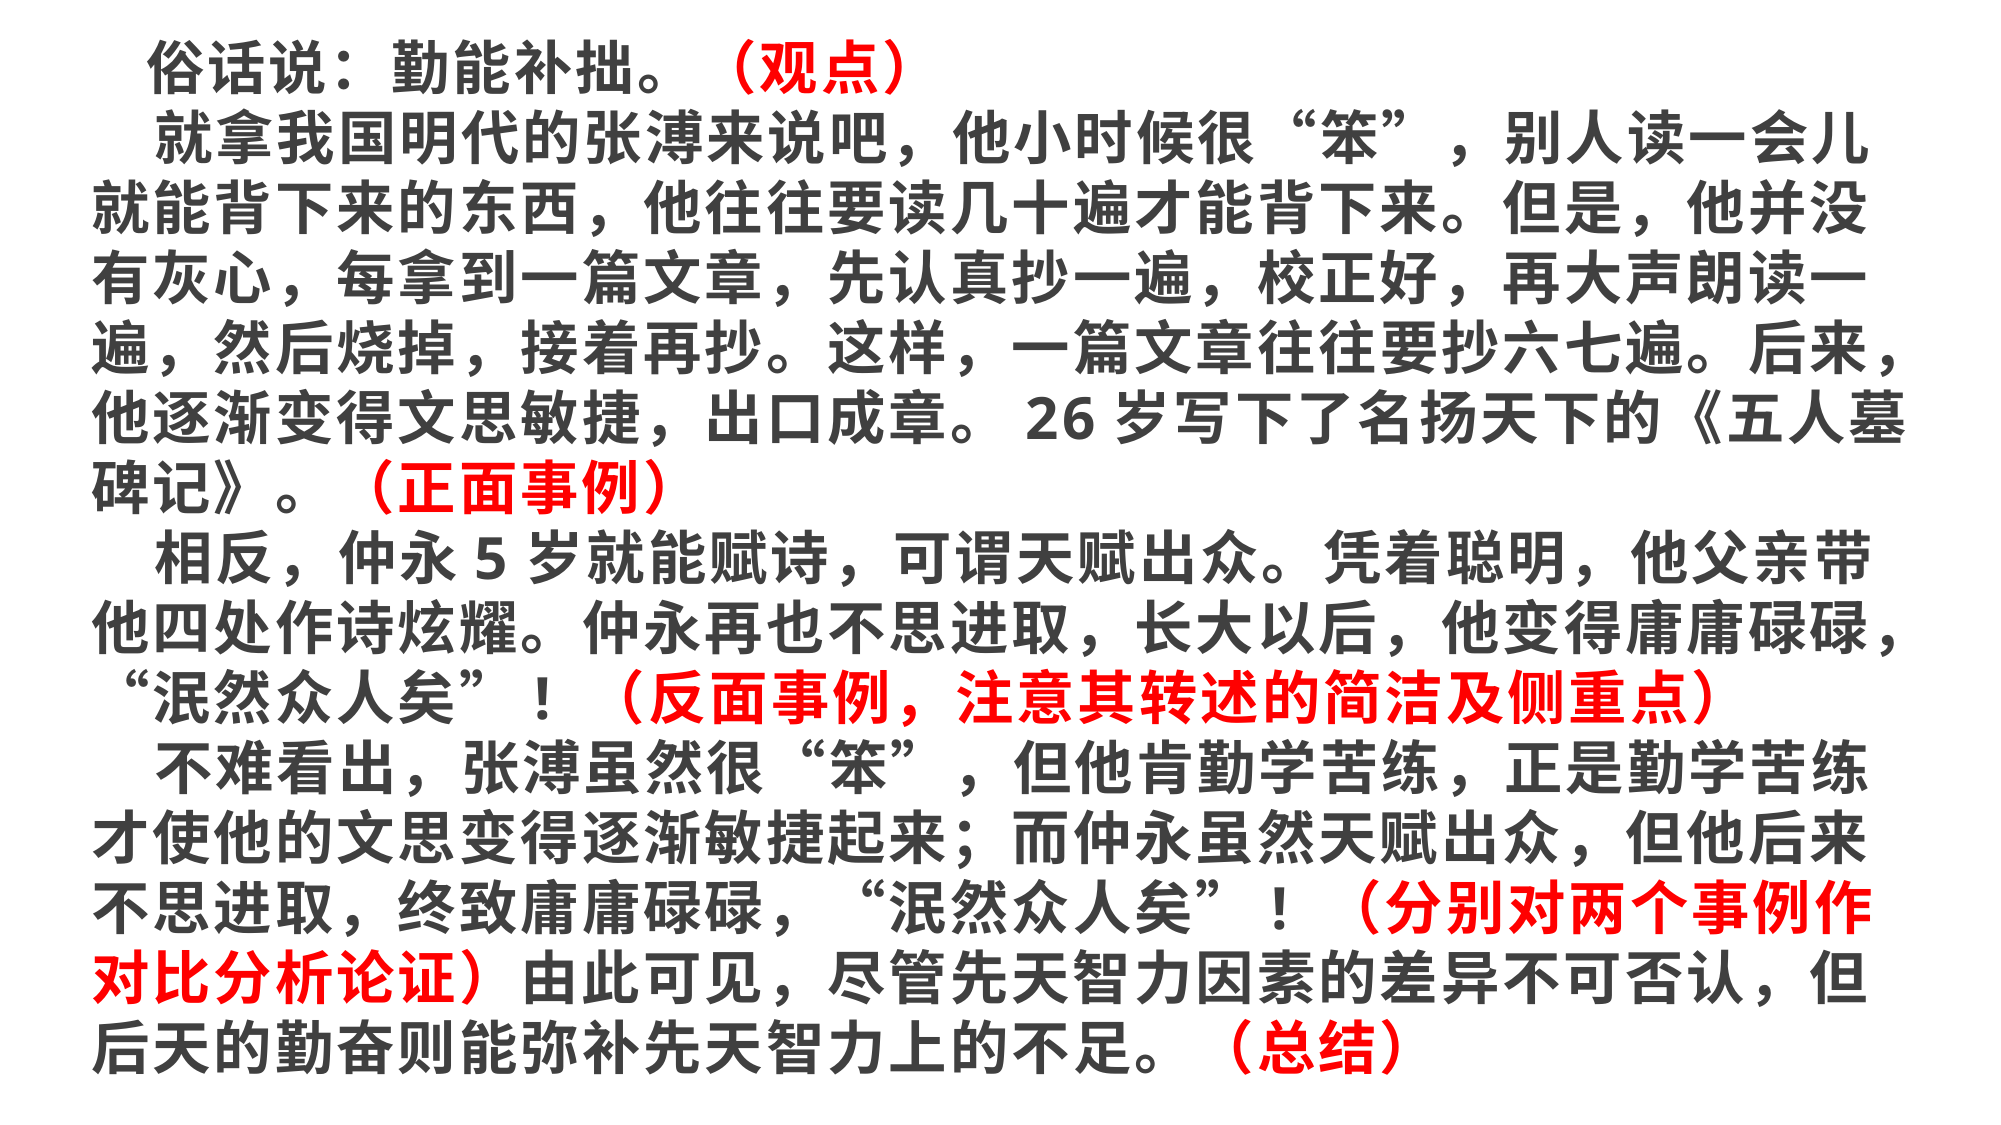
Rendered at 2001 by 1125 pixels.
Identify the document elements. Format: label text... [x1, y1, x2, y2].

list 俗话说：勤能补拙。（观点） 就拿我国明代的张溥来说吧，他小时候很“笨”，别人读一会儿就能背下来的东西，他往往要读几十遍才能背下来。但是，他并没有灰心，每拿到一篇文章，先认真抄一遍，校正好，再大声朗读一遍，然后烧掉，接着再抄。这样，一篇文章往往要抄六七遍。后来，他逐渐变得文思敏捷，出口成章。26岁写下了名扬天下的《五人墓碑记》。（正面事例） 相反，仲永5岁就能赋诗，可谓天赋出众。凭着聪明，他父亲带他四处作诗炫耀。仲永再也不思进取，长大以后，他变得庸庸碌碌，“泯然众人矣”! （反面事例，注意其转述的简洁及侧重点） 不难看出，张溥虽然很“笨”，但他肯勤学苦练，正是勤学苦练才使他的文思变得逐渐敏捷起来；而仲永虽然天赋出众，但他后来不思进取，终致庸庸碌碌，“泯然众人矣”! （分别对两个事例作对比分析论证）由此可见，尽管先天智力因素的差异不可否认，但后天的勤奋则能弥补先天智力上的不足。（总结） [74, 31, 1926, 859]
